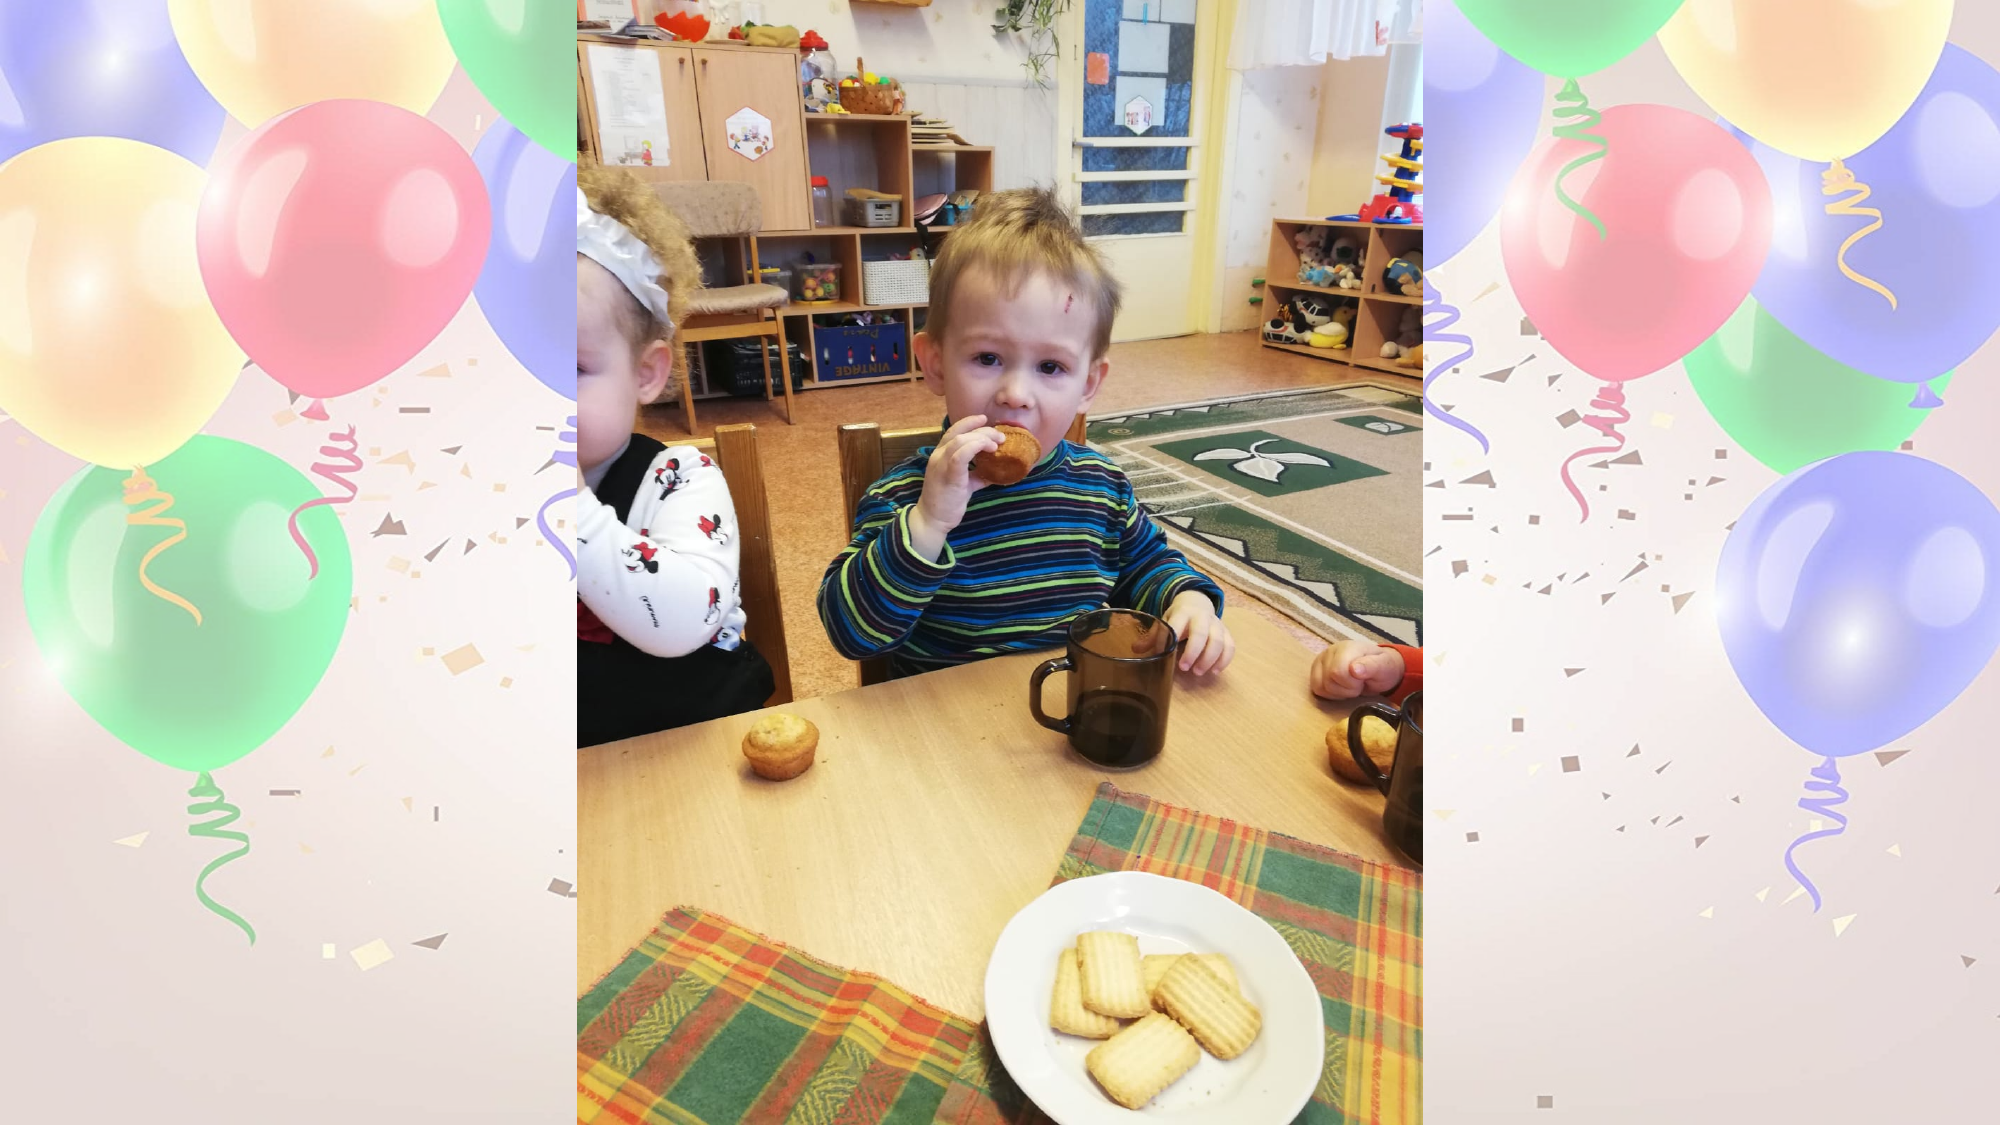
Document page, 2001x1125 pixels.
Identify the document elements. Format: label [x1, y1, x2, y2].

picture [577, 0, 1423, 1125]
